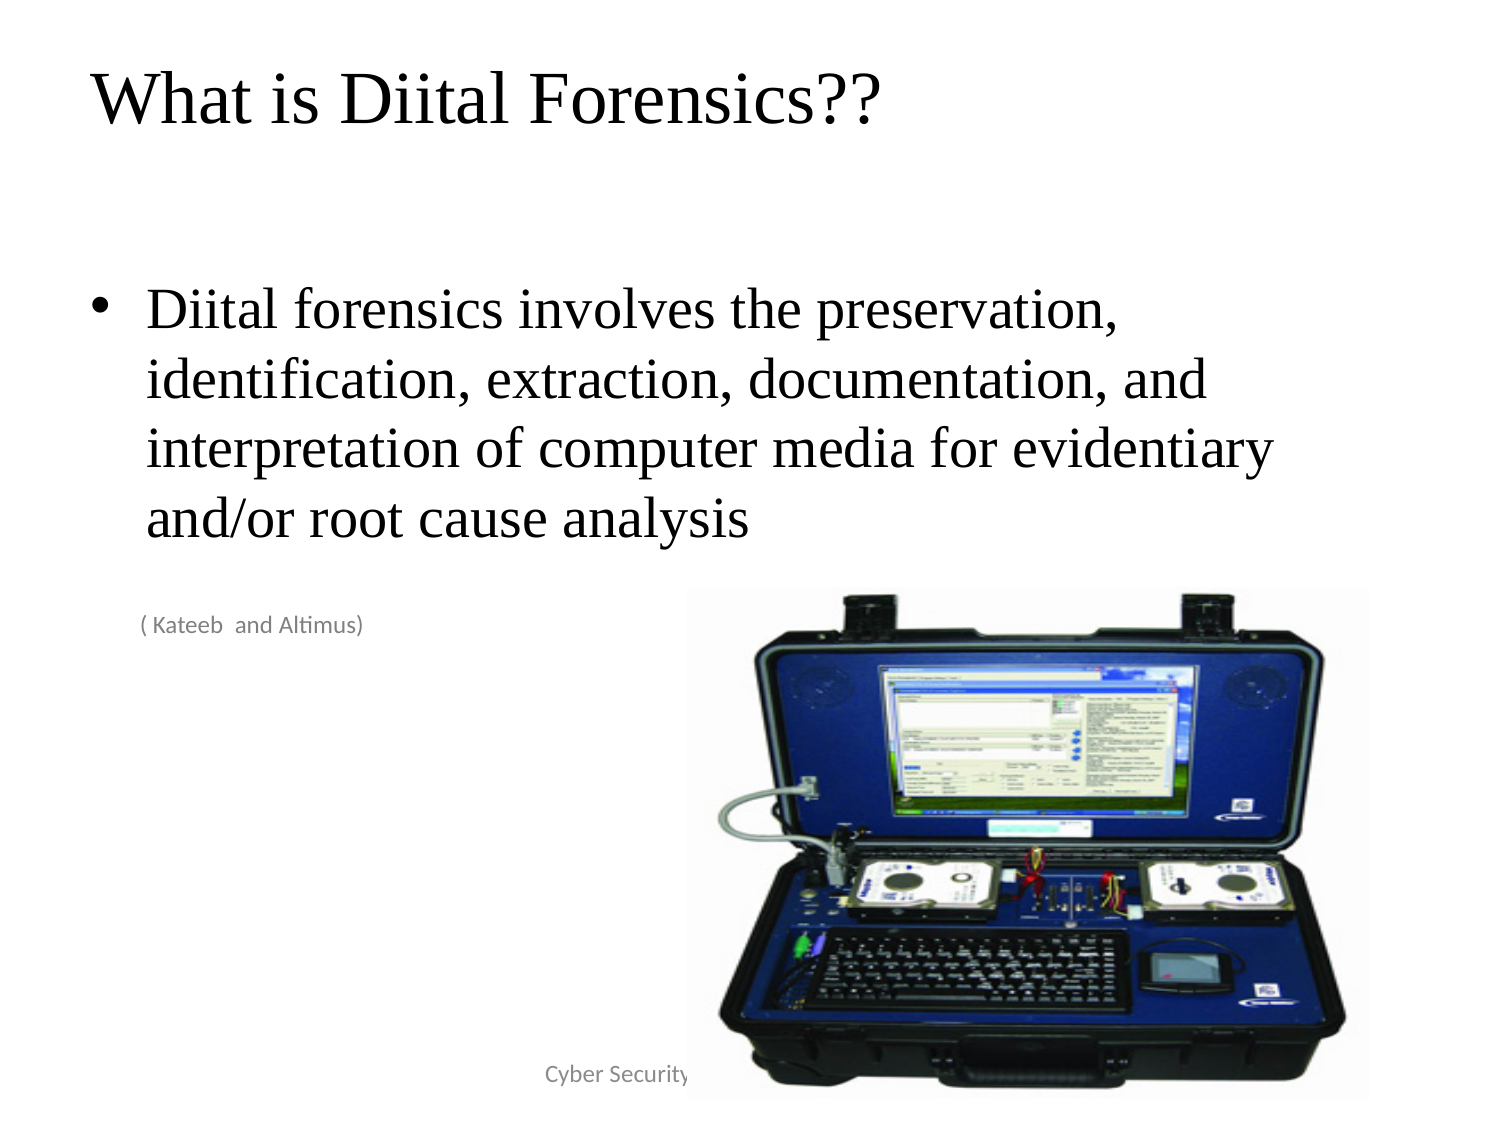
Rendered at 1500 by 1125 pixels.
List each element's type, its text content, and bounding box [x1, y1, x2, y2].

list Diital forensics involves the preservation, identification, extraction, documentation, and interpretation of computer media for evidentiary and/or root cause analysis [75, 262, 1425, 1005]
title What is Diital Forensics?? [75, 45, 1425, 233]
footer Cyber Security & Anti-Crime Services Ltd [512, 1042, 683, 1103]
picture [687, 587, 1369, 1099]
text_box ( Kateeb and Altimus) [125, 600, 625, 646]
